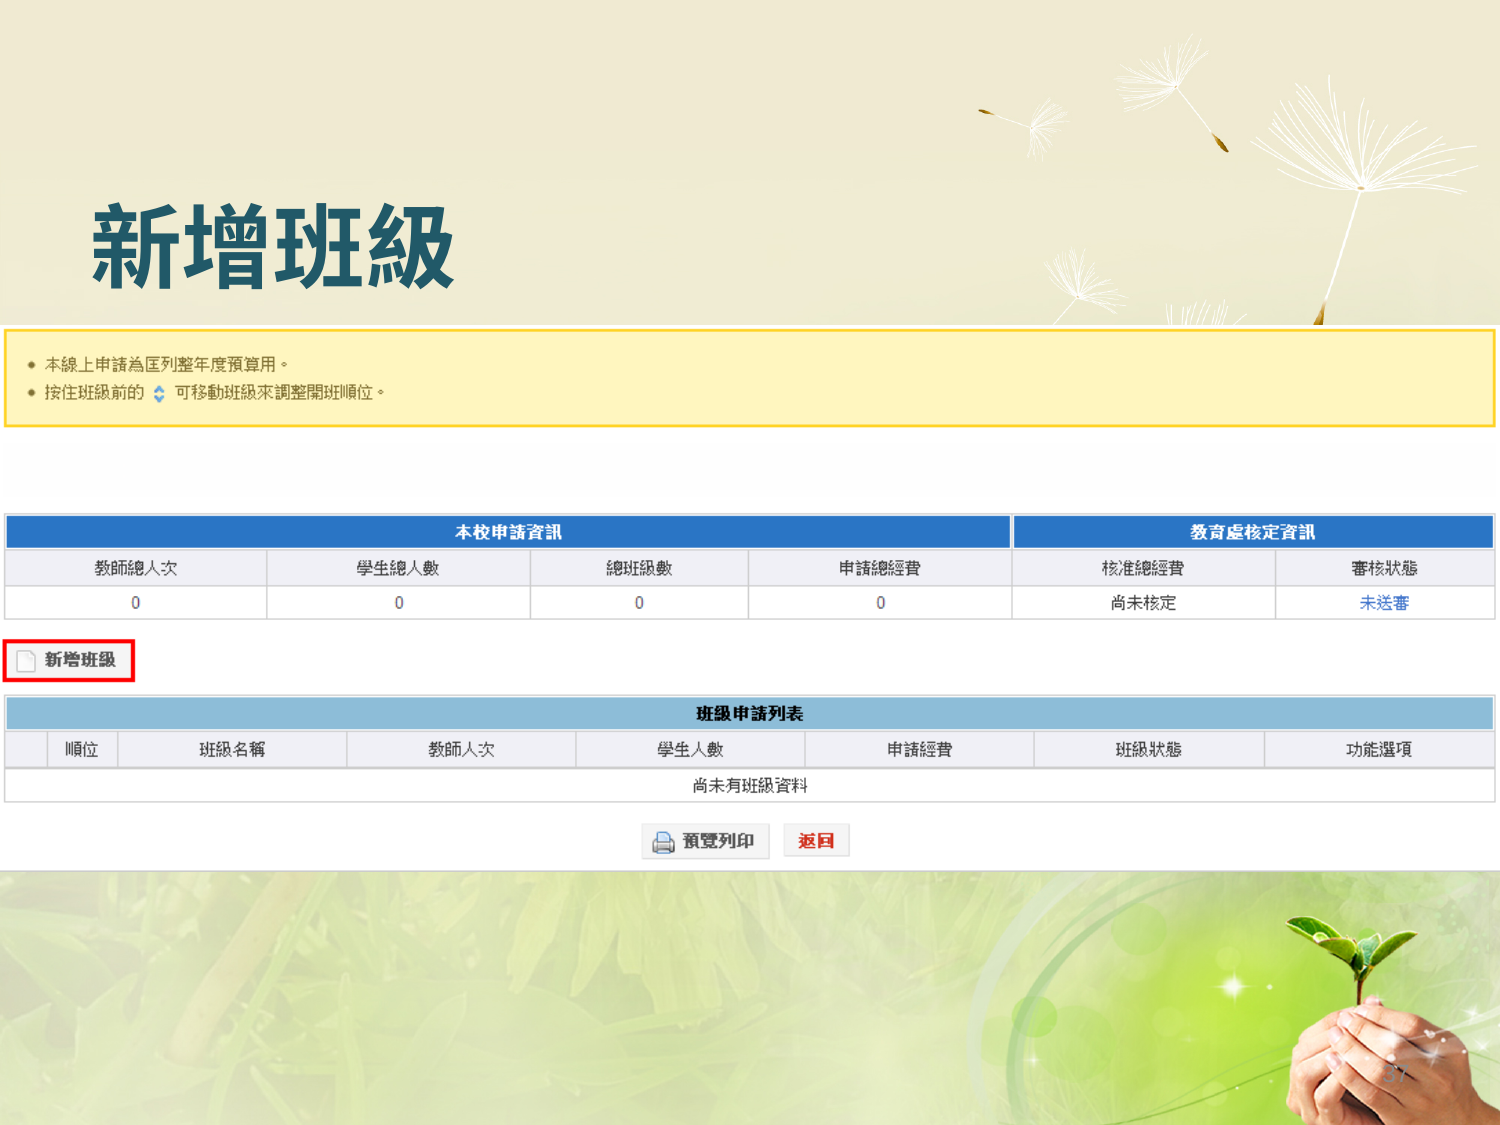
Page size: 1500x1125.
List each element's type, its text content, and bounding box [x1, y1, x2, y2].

picture [0, 0, 1500, 1125]
slide_number 37 [1074, 1042, 1425, 1103]
title 新增班級 [75, 150, 1425, 324]
